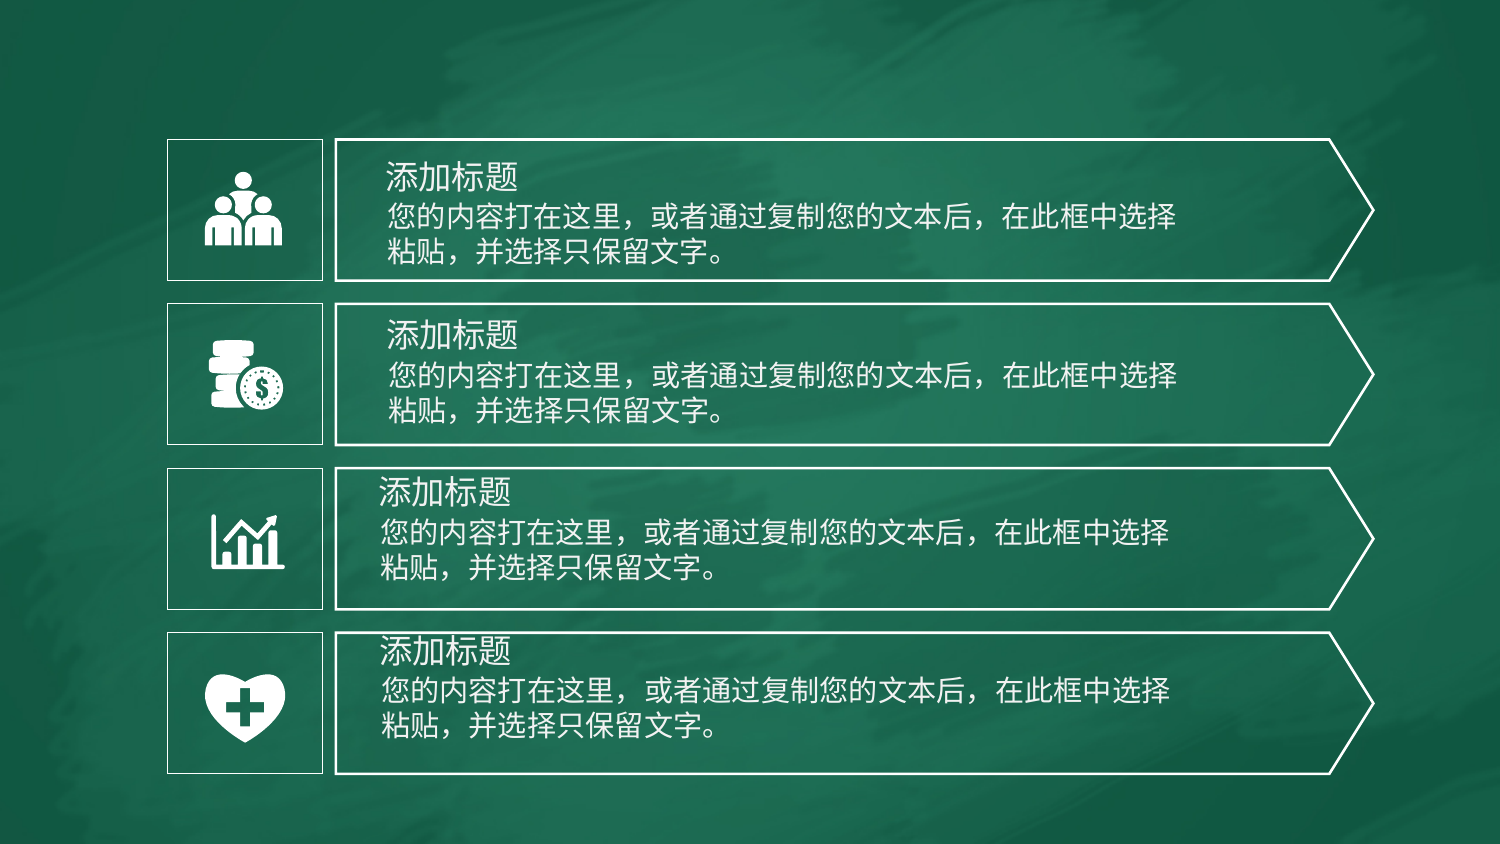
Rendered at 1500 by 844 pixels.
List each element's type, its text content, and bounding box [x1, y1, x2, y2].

text_box [240, 366, 284, 410]
text_box [335, 139, 1374, 281]
text_box [335, 468, 1374, 610]
picture [0, 0, 1500, 844]
text_box [254, 196, 272, 214]
text_box 您的内容打在这里，或者通过复制您的文本后，在此框中选择粘贴，并选择只保留文字。 [373, 349, 1220, 435]
text_box [208, 340, 254, 408]
text_box 添加标题 [364, 622, 582, 678]
text_box [167, 303, 323, 445]
text_box [167, 139, 323, 281]
text_box 添加标题 [370, 148, 588, 204]
text_box [234, 171, 252, 189]
text_box 您的内容打在这里，或者通过复制您的文本后，在此框中选择粘贴，并选择只保留文字。 [372, 191, 1219, 276]
text_box 添加标题 [371, 306, 588, 362]
text_box [211, 514, 285, 570]
text_box [244, 215, 282, 246]
text_box [229, 190, 258, 221]
text_box [335, 303, 1374, 445]
text_box 您的内容打在这里，或者通过复制您的文本后，在此框中选择粘贴，并选择只保留文字。 [365, 506, 1212, 592]
text_box [204, 674, 286, 743]
text_box [214, 196, 232, 214]
text_box [204, 215, 242, 246]
text_box [167, 468, 323, 610]
text_box [335, 632, 1374, 774]
text_box [167, 632, 323, 774]
text_box 添加标题 [363, 464, 581, 519]
text_box 您的内容打在这里，或者通过复制您的文本后，在此框中选择粘贴，并选择只保留文字。 [366, 665, 1213, 750]
